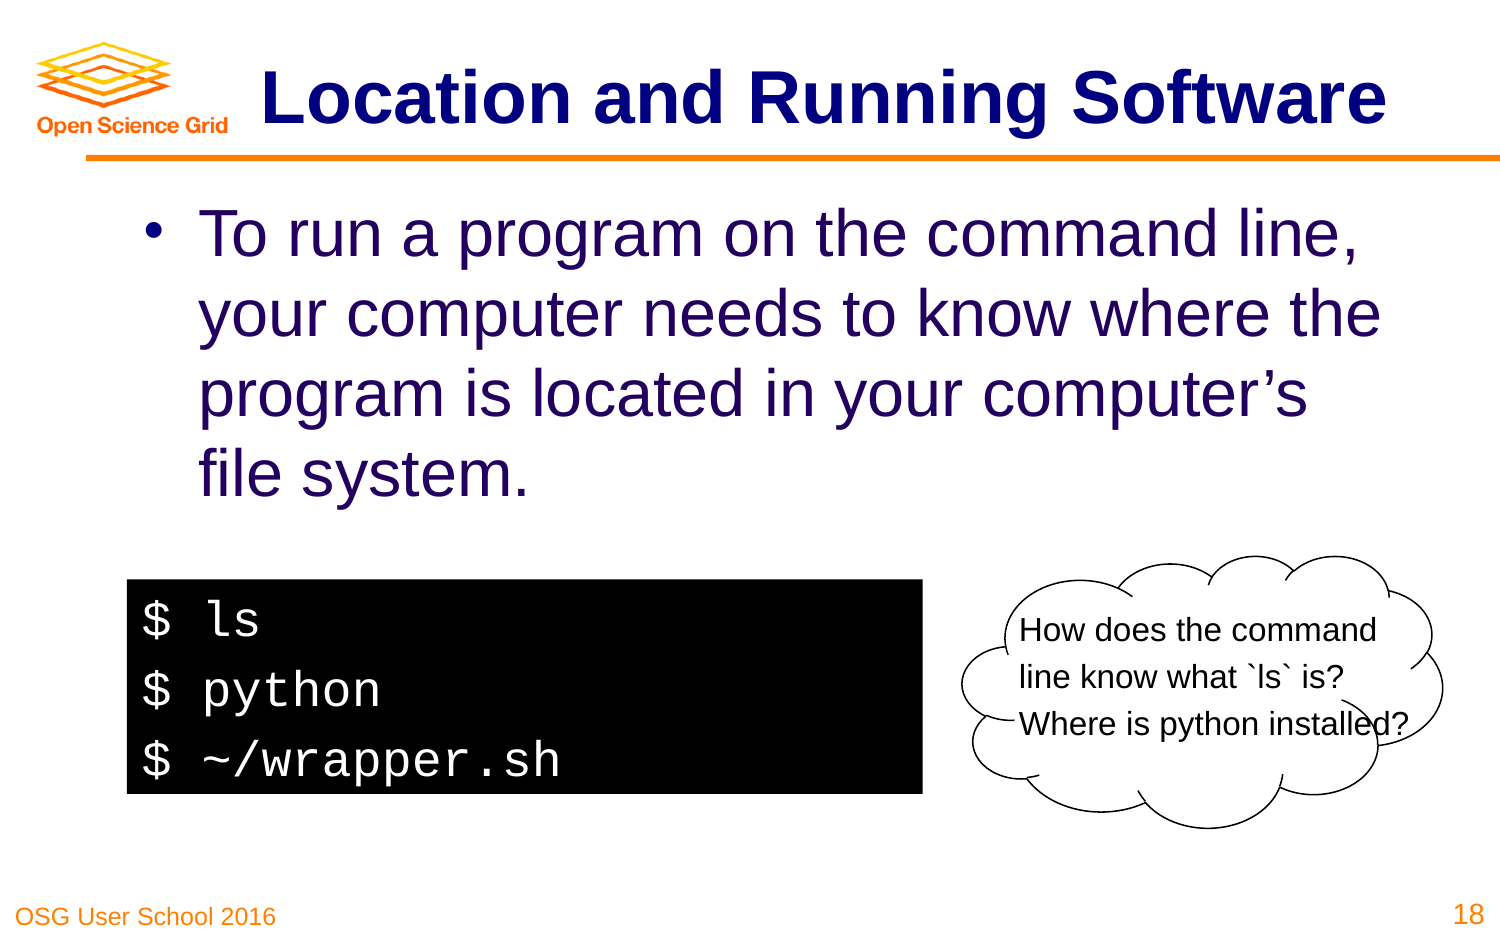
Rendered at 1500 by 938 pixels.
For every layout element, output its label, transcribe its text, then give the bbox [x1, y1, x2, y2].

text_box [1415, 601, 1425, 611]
picture [17, 23, 201, 151]
text_box $ ls $ python $ ~/wrapper.sh [126, 579, 923, 794]
text_box [961, 556, 1443, 829]
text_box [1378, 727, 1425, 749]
list To run a program on the command line, your computer needs to know where the program is located in your computer’s file system. [127, 182, 1403, 823]
slide_number 18 [1430, 874, 1500, 938]
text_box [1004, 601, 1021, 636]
title Location and Running Software [201, 15, 1449, 172]
